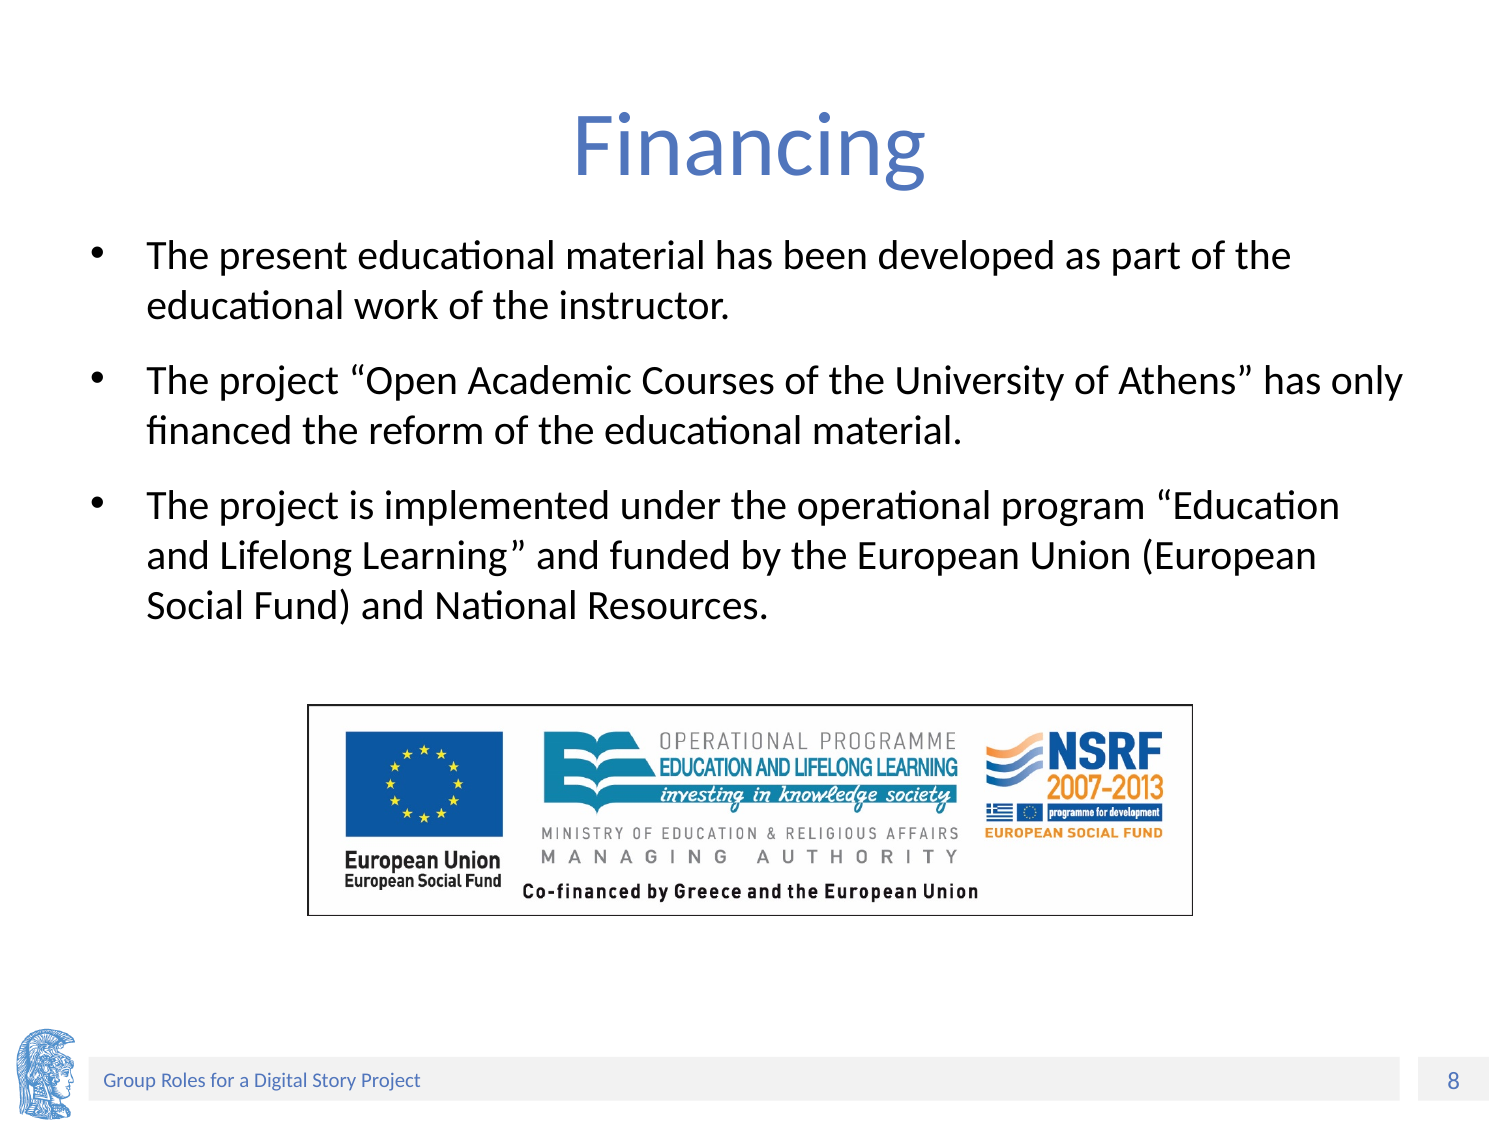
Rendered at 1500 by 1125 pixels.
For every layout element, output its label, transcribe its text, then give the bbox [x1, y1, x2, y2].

title Financing [75, 45, 1425, 220]
picture [306, 703, 1194, 916]
list The present educational material has been developed as part of the educational work of the instructor. The project “Open Academic Courses of the University of Athens” has only financed the reform of the educational material. The project is implemented under the operational program “Education and Lifelong Learning” and funded by the European Union (European Social Fund) and National Resources. [75, 220, 1425, 963]
picture [9, 1025, 81, 1120]
